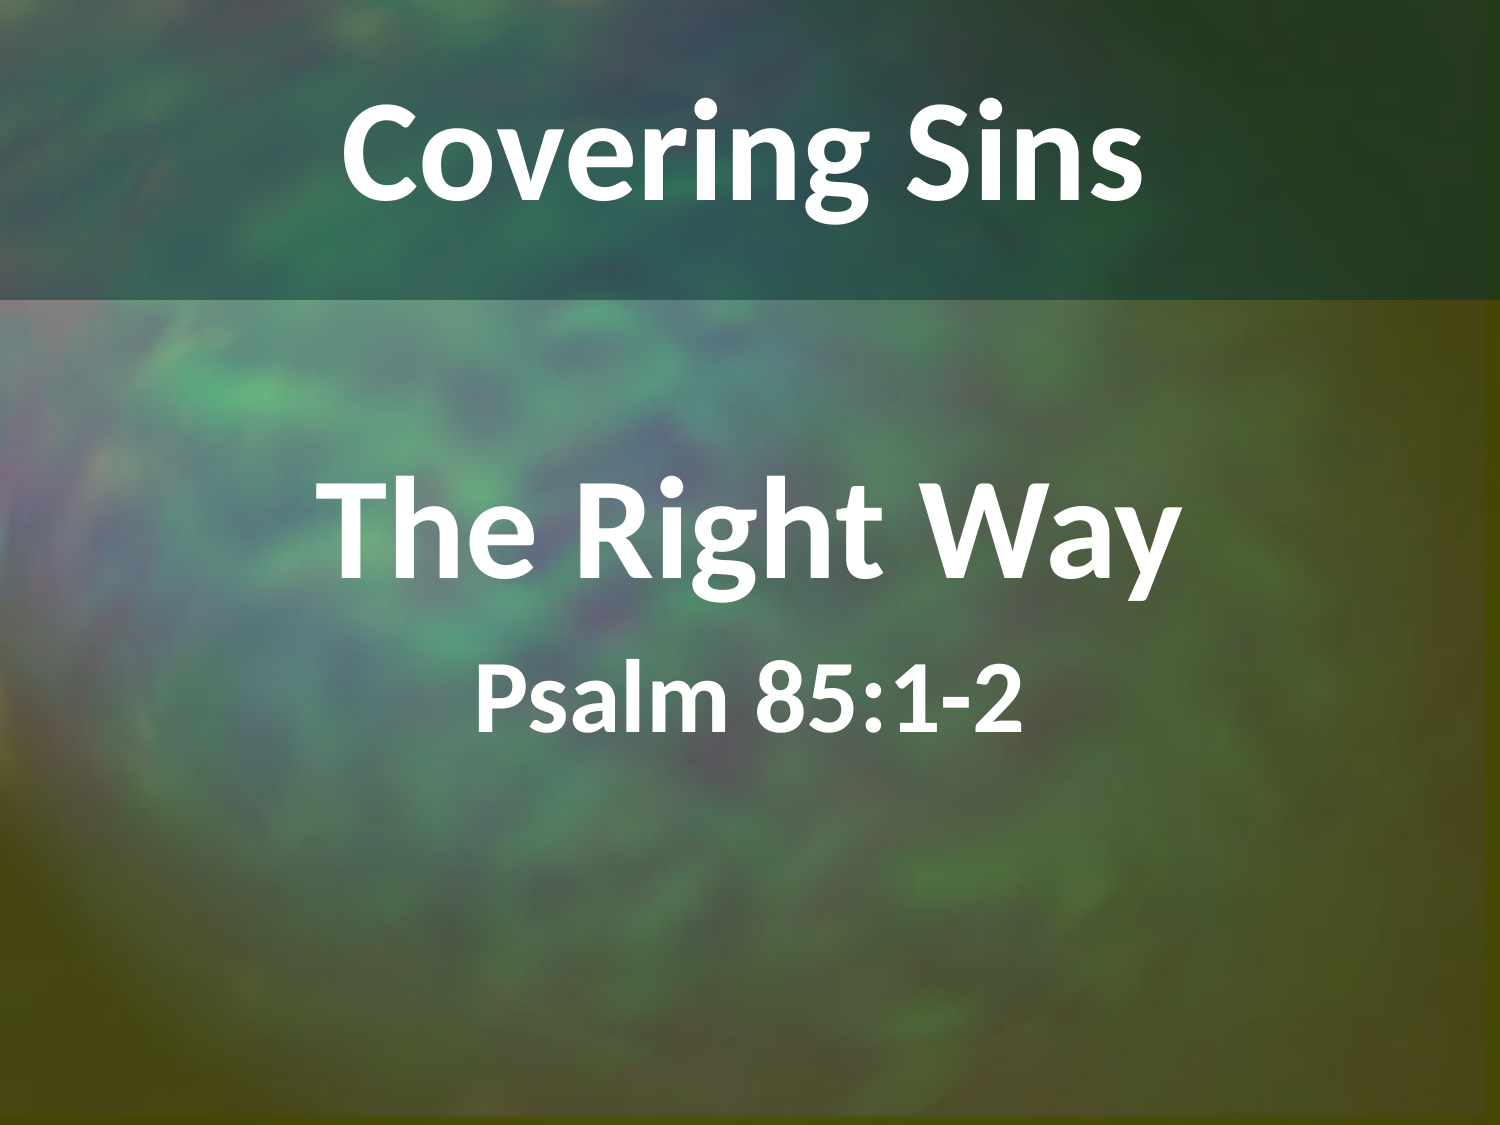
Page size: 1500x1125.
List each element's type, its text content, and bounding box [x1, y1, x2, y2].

list The Right Way Psalm 85:1-2 [112, 425, 1388, 1000]
title Covering Sins [37, 24, 1450, 238]
